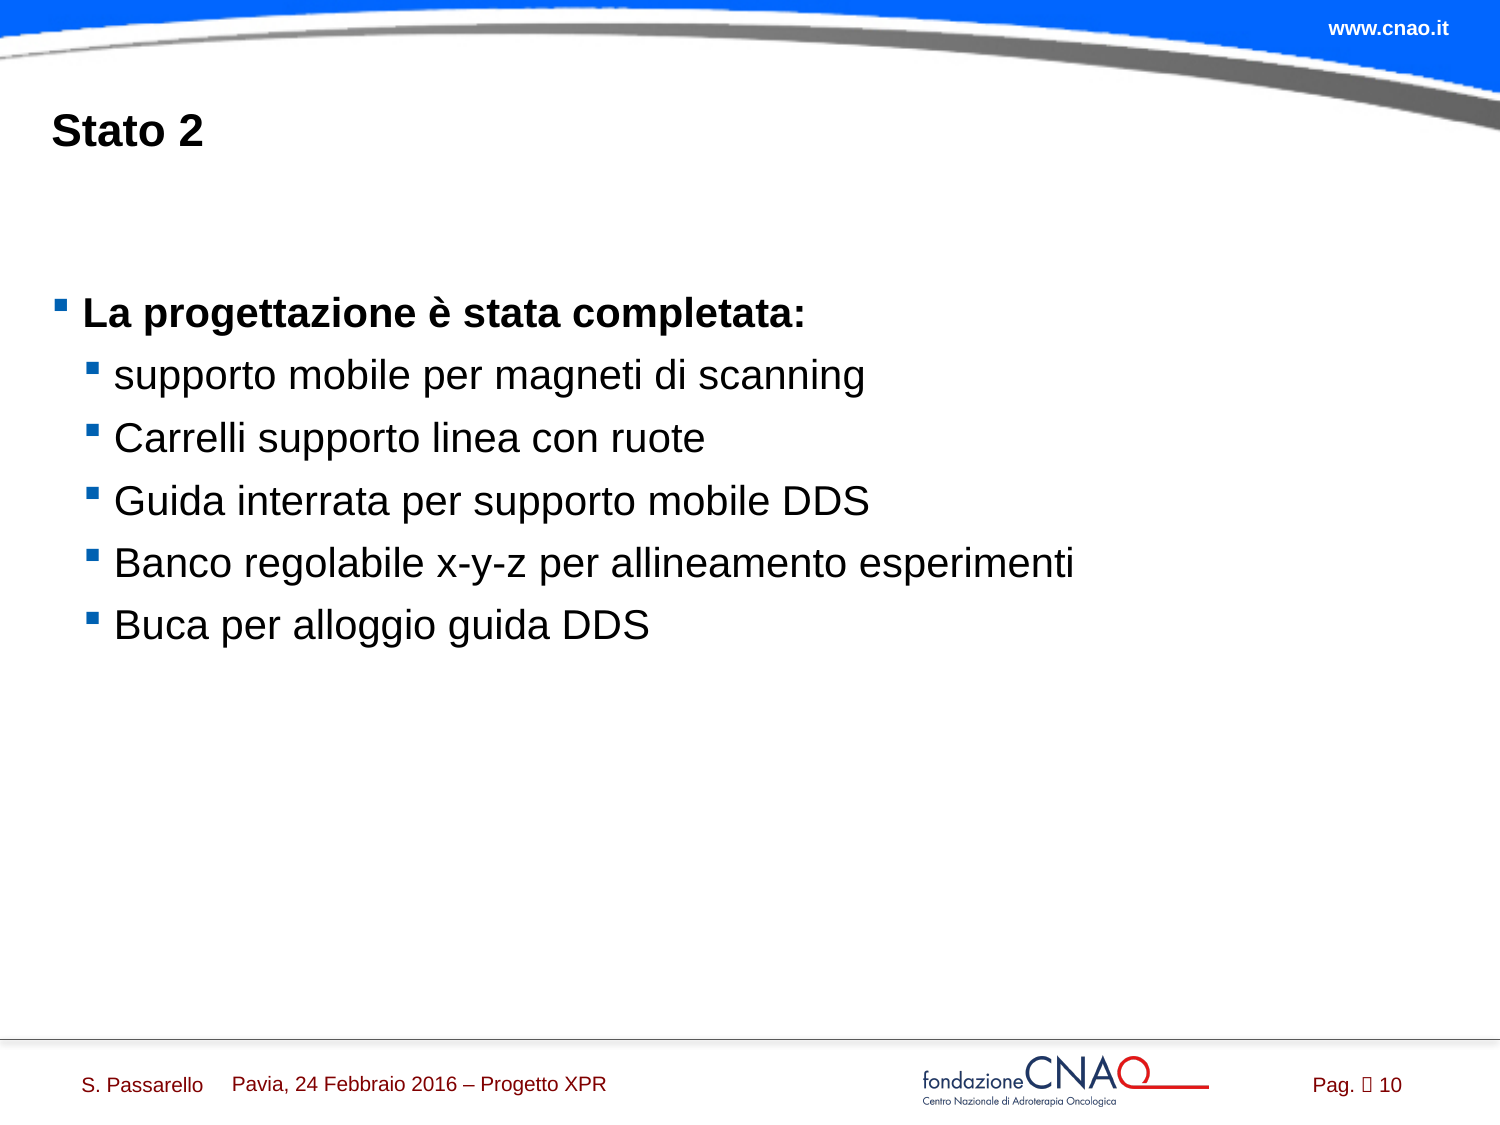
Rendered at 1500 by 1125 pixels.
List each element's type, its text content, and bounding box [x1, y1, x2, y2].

picture [0, 1040, 1500, 1125]
picture [0, 0, 1500, 1039]
list La progettazione è stata completata: supporto mobile per magneti di scanning Carrelli supporto linea con ruote Guida interrata per supporto mobile DDS Banco regolabile x-y-z per allineamento esperimenti Buca per alloggio guida DDS [51, 278, 1436, 985]
title Stato 2 [51, 81, 1180, 180]
